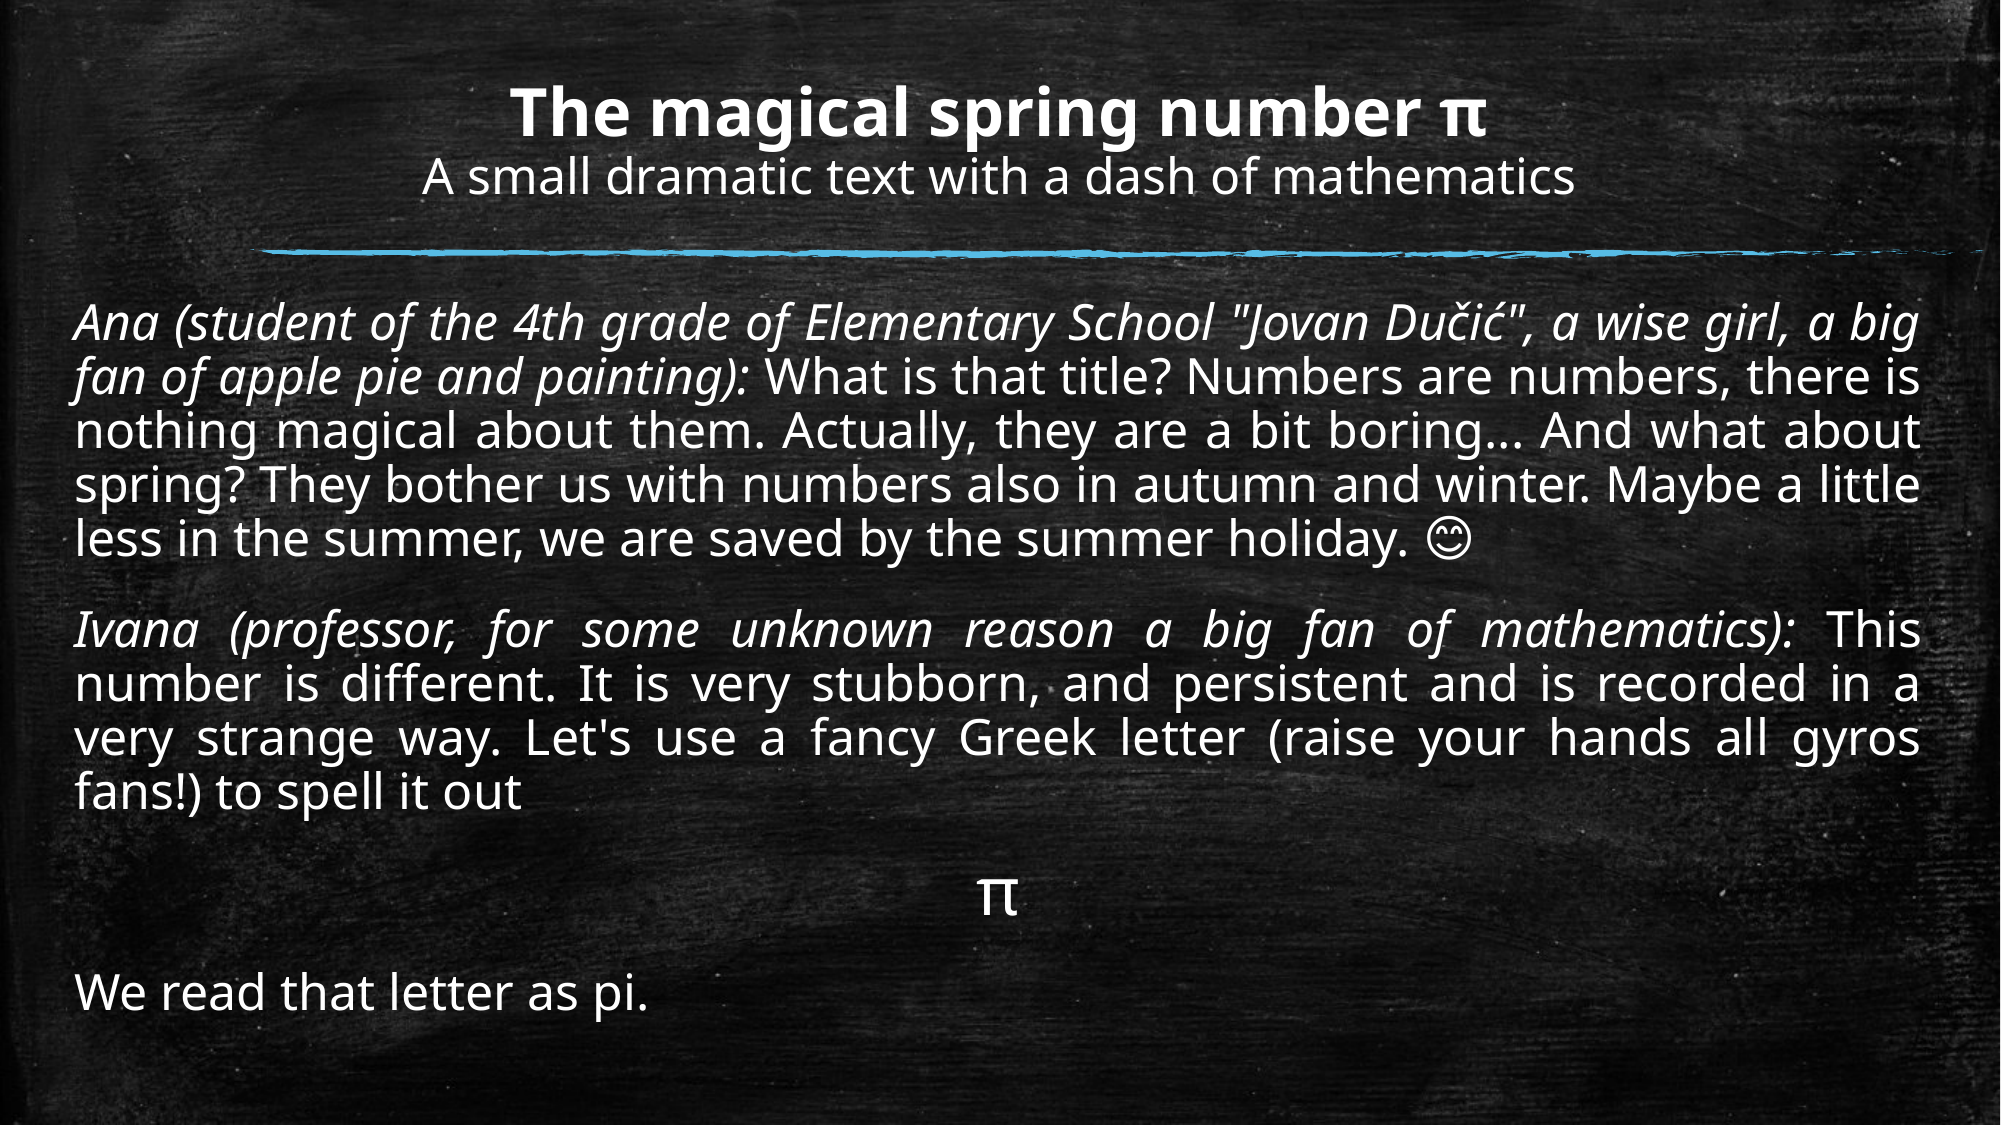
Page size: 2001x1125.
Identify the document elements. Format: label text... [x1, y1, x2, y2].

list Ana (student of the 4th grade of Elementary School "Jovan Dučić", a wise girl, a big fan of apple pie and painting): What is that title? Numbers are numbers, there is nothing magical about them. Actually, they are a bit boring... And what about spring? They bother us with numbers also in autumn and winter. Maybe a little less in the summer, we are saved by the summer holiday. 😊 Ivana (professor, for some unknown reason a big fan of mathematics): This number is different. It is very stubborn, and persistent and is recorded in a very strange way. Let's use a fancy Greek letter (raise your hands all gyros fans!) to spell it out π We read that letter as pi. [59, 289, 1938, 990]
title The magical spring number π A small dramatic text with a dash of mathematics [249, 45, 1751, 213]
